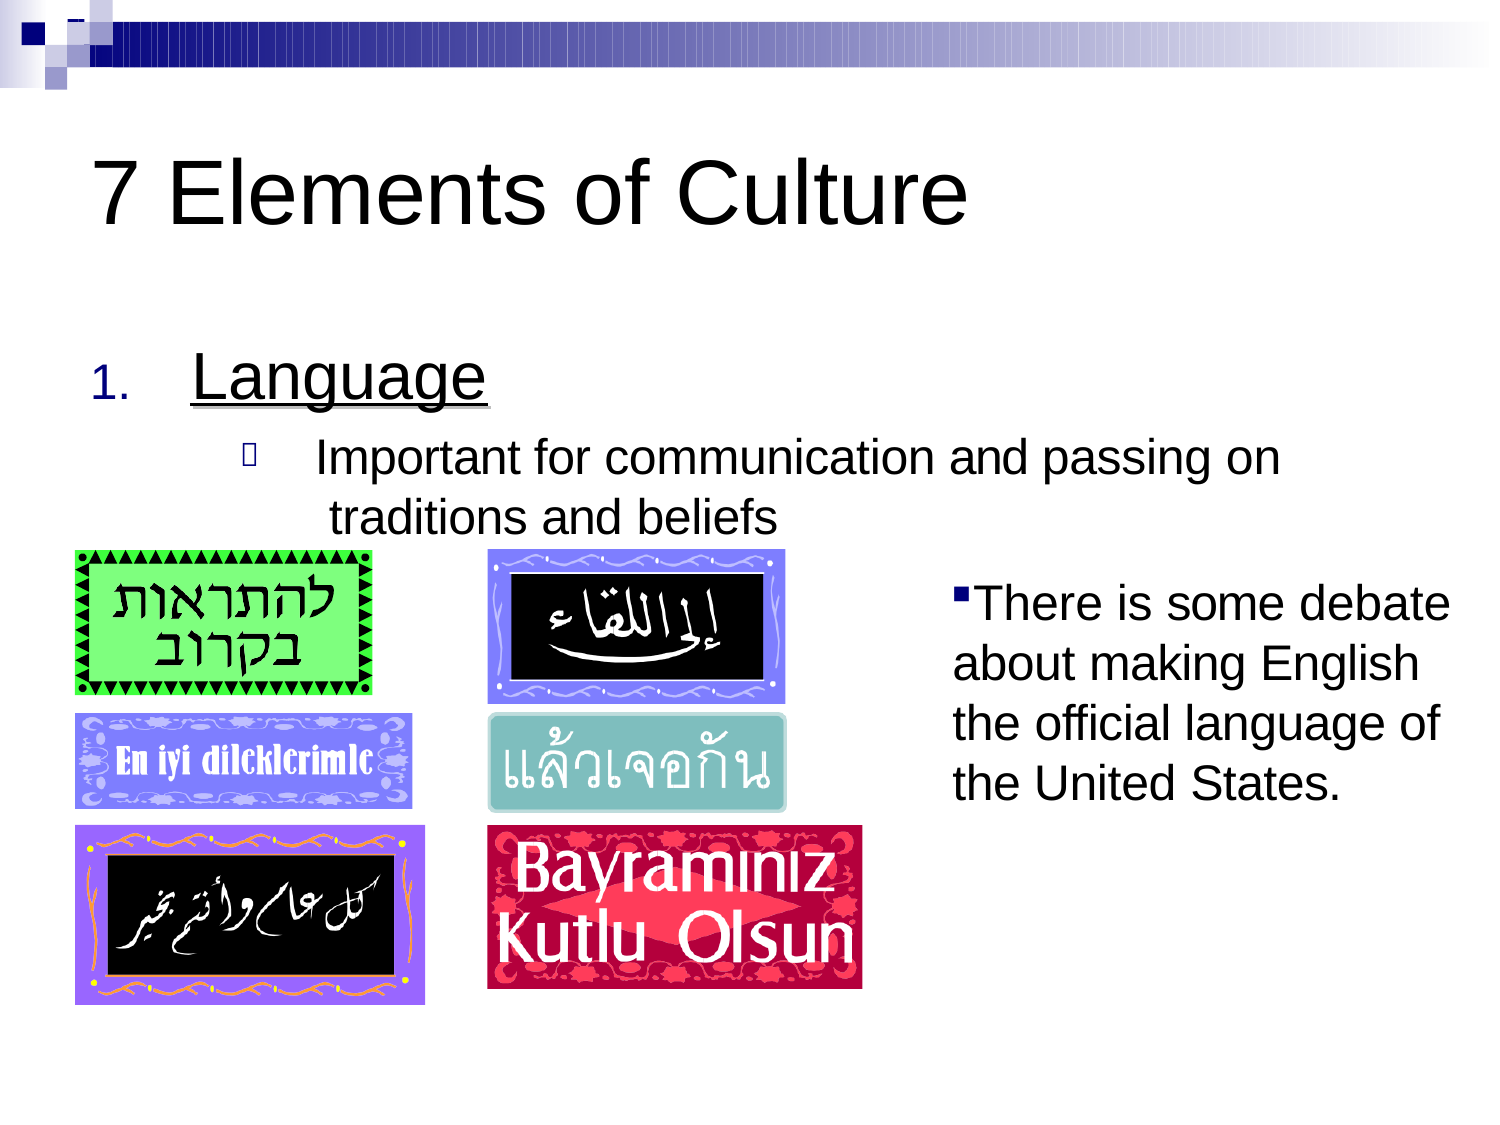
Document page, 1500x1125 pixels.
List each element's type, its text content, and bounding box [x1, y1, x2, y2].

text_box [126, 682, 140, 696]
text_box [209, 681, 223, 696]
text_box [239, 681, 253, 696]
text_box [353, 550, 373, 569]
text_box [154, 630, 202, 667]
text_box [232, 550, 245, 563]
text_box [293, 550, 306, 563]
text_box [118, 681, 133, 696]
text_box [358, 608, 373, 623]
text_box [262, 682, 276, 696]
text_box [322, 682, 336, 696]
text_box [103, 549, 118, 564]
text_box [112, 582, 146, 619]
text_box [112, 550, 125, 563]
text_box [338, 550, 351, 563]
text_box [75, 824, 426, 1005]
text_box [361, 684, 370, 693]
text_box [170, 582, 232, 620]
text_box [323, 550, 336, 563]
text_box [127, 550, 140, 563]
text_box [202, 682, 216, 696]
text_box [75, 653, 89, 668]
text_box [358, 578, 373, 592]
text_box  [237, 431, 267, 473]
text_box [157, 550, 170, 563]
text_box [75, 713, 413, 809]
text_box [247, 550, 260, 563]
text_box [234, 582, 268, 619]
text_box [217, 550, 230, 563]
text_box [103, 681, 118, 696]
text_box [236, 631, 302, 678]
text_box [156, 682, 170, 696]
text_box [358, 668, 373, 683]
text_box [172, 550, 185, 563]
title 7 Elements of Culture [87, 130, 975, 321]
text_box [187, 550, 200, 563]
text_box [308, 550, 321, 563]
text_box [75, 593, 89, 608]
text_box [254, 681, 269, 696]
text_box [358, 593, 373, 608]
text_box [178, 549, 193, 564]
text_box [487, 712, 787, 814]
text_box [314, 549, 329, 564]
text_box [75, 638, 89, 653]
text_box [360, 661, 373, 675]
text_box [194, 681, 208, 696]
text_box [307, 573, 334, 618]
text_box [358, 623, 373, 638]
text_box [97, 550, 110, 563]
text_box [269, 549, 284, 564]
text_box [178, 681, 193, 696]
text_box [224, 549, 238, 564]
text_box [277, 682, 291, 696]
text_box [358, 563, 373, 577]
text_box [292, 682, 306, 696]
text_box [148, 681, 163, 696]
text_box 1. Language [87, 330, 490, 413]
text_box [206, 631, 232, 668]
text_box [194, 549, 208, 564]
text_box [89, 681, 103, 696]
text_box [239, 549, 253, 564]
text_box [307, 682, 321, 696]
text_box [148, 549, 163, 564]
text_box [284, 681, 299, 696]
text_box [75, 578, 89, 592]
text_box [224, 681, 238, 696]
text_box [352, 676, 373, 696]
text_box [361, 553, 370, 562]
text_box Important for communication and passing on traditions and beliefs [312, 422, 1287, 545]
text_box [89, 563, 359, 682]
text_box [75, 668, 89, 683]
text_box [111, 682, 125, 696]
text_box [359, 586, 373, 599]
text_box [96, 682, 110, 696]
text_box [337, 682, 351, 696]
text_box [88, 549, 103, 564]
text_box [78, 684, 87, 693]
text_box [141, 683, 155, 696]
text_box [163, 549, 178, 564]
text_box [344, 549, 359, 564]
text_box There is some debate about making English the official language of the United States. [950, 568, 1467, 811]
text_box [74, 550, 95, 696]
text_box [487, 825, 863, 989]
text_box [217, 682, 231, 696]
text_box [329, 681, 344, 696]
text_box [262, 550, 275, 563]
text_box [75, 623, 89, 638]
text_box [487, 549, 786, 704]
text_box [232, 682, 246, 696]
text_box [133, 549, 148, 564]
text_box [142, 550, 155, 563]
text_box [299, 681, 314, 696]
text_box [360, 646, 373, 659]
text_box [269, 681, 284, 696]
text_box [133, 681, 148, 696]
text_box [358, 638, 373, 653]
text_box [254, 549, 269, 564]
text_box [149, 583, 165, 620]
text_box [202, 550, 215, 563]
text_box [359, 616, 373, 629]
text_box [359, 601, 373, 614]
text_box [172, 682, 185, 696]
text_box [273, 582, 305, 619]
text_box [344, 681, 358, 696]
text_box [118, 549, 133, 564]
text_box [358, 653, 373, 668]
text_box [163, 681, 178, 696]
text_box [329, 549, 344, 564]
text_box [75, 608, 89, 623]
text_box [277, 550, 291, 563]
text_box [209, 549, 223, 564]
text_box [186, 682, 201, 696]
text_box [359, 570, 373, 584]
text_box [78, 553, 87, 562]
text_box [284, 549, 299, 564]
text_box [86, 833, 413, 996]
text_box [299, 549, 314, 564]
text_box [247, 682, 261, 696]
text_box [75, 563, 89, 577]
text_box [360, 631, 373, 644]
text_box [314, 681, 329, 696]
